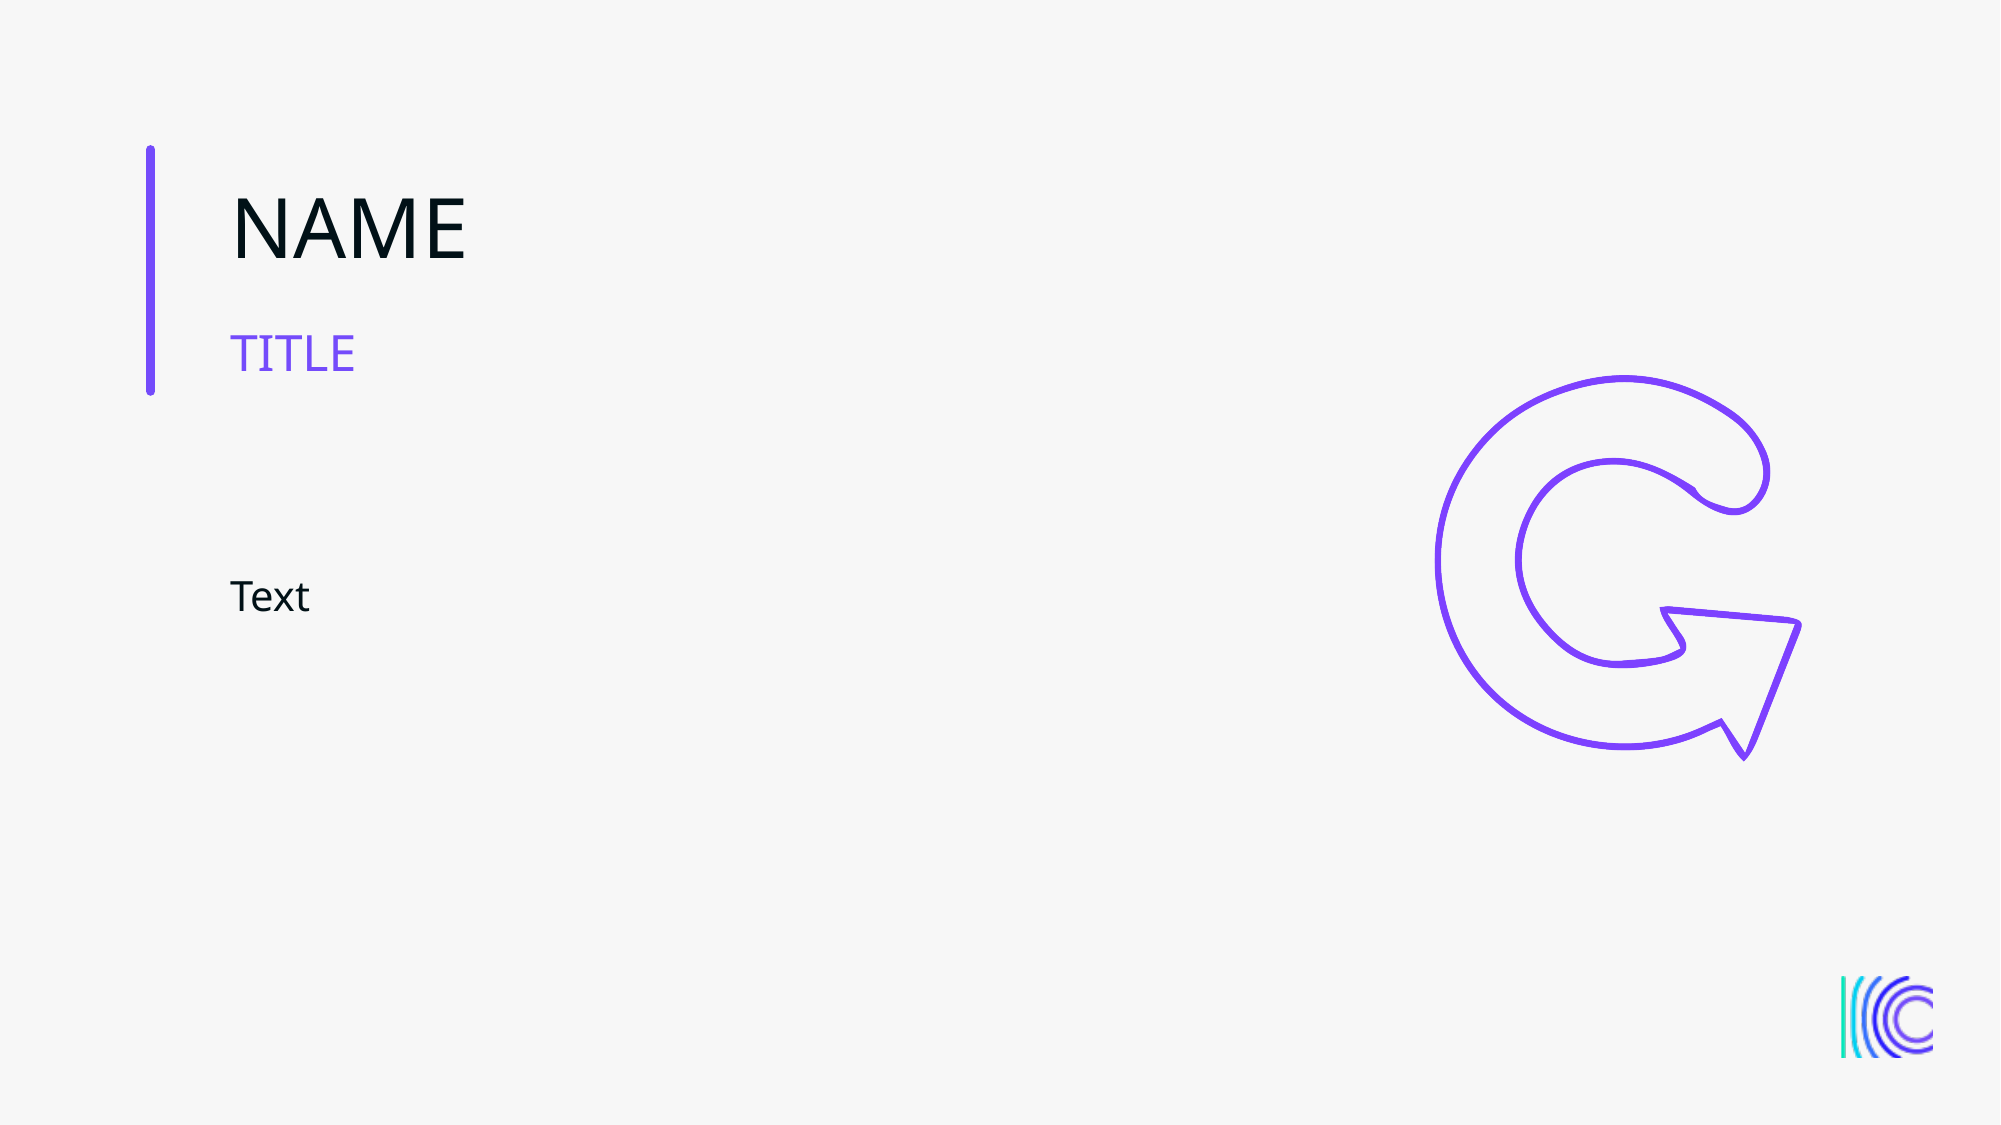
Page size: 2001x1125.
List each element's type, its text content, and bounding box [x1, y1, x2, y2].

title NAME [215, 176, 1185, 286]
picture [1397, 231, 1884, 886]
text_box Text [215, 562, 1050, 628]
text_box TITLE [215, 302, 1355, 376]
